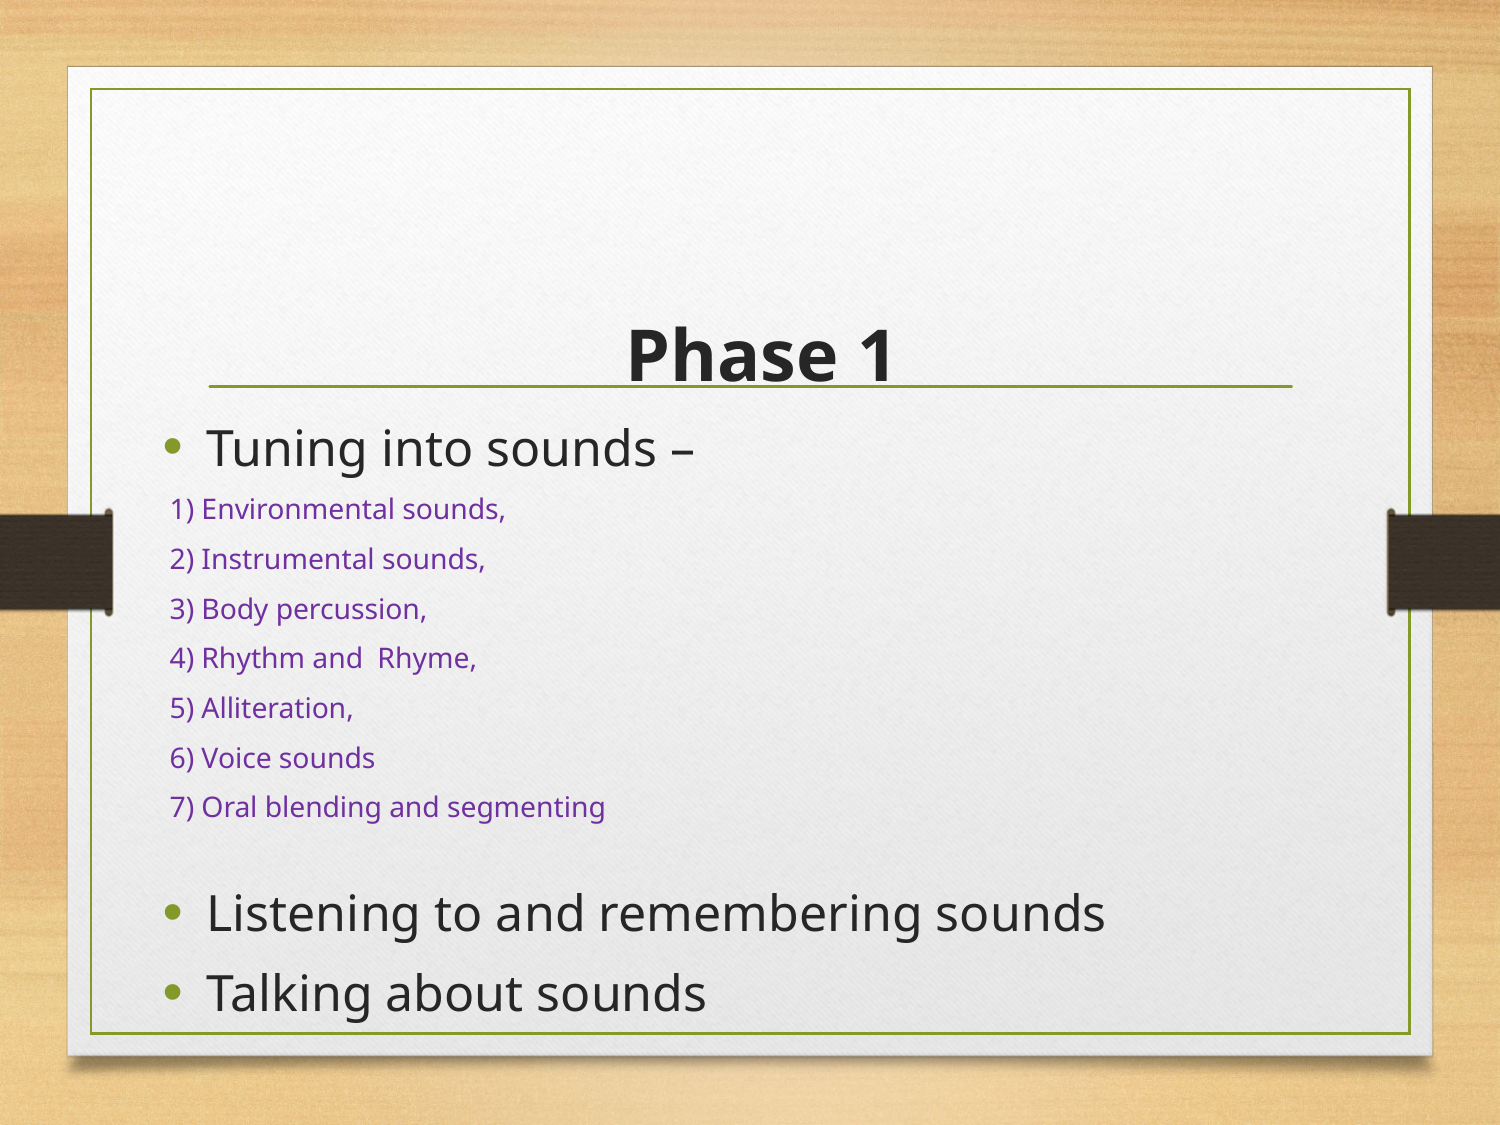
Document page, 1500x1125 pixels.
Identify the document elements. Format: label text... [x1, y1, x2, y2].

list Phase 1 Tuning into sounds – 1) Environmental sounds, 2) Instrumental sounds, 3) Body percussion, 4) Rhythm and Rhyme, 5) Alliteration, 6) Voice sounds 7) Oral blending and segmenting Listening to and remembering sounds Talking about sounds [147, 302, 1388, 1035]
picture [0, 0, 1500, 1125]
